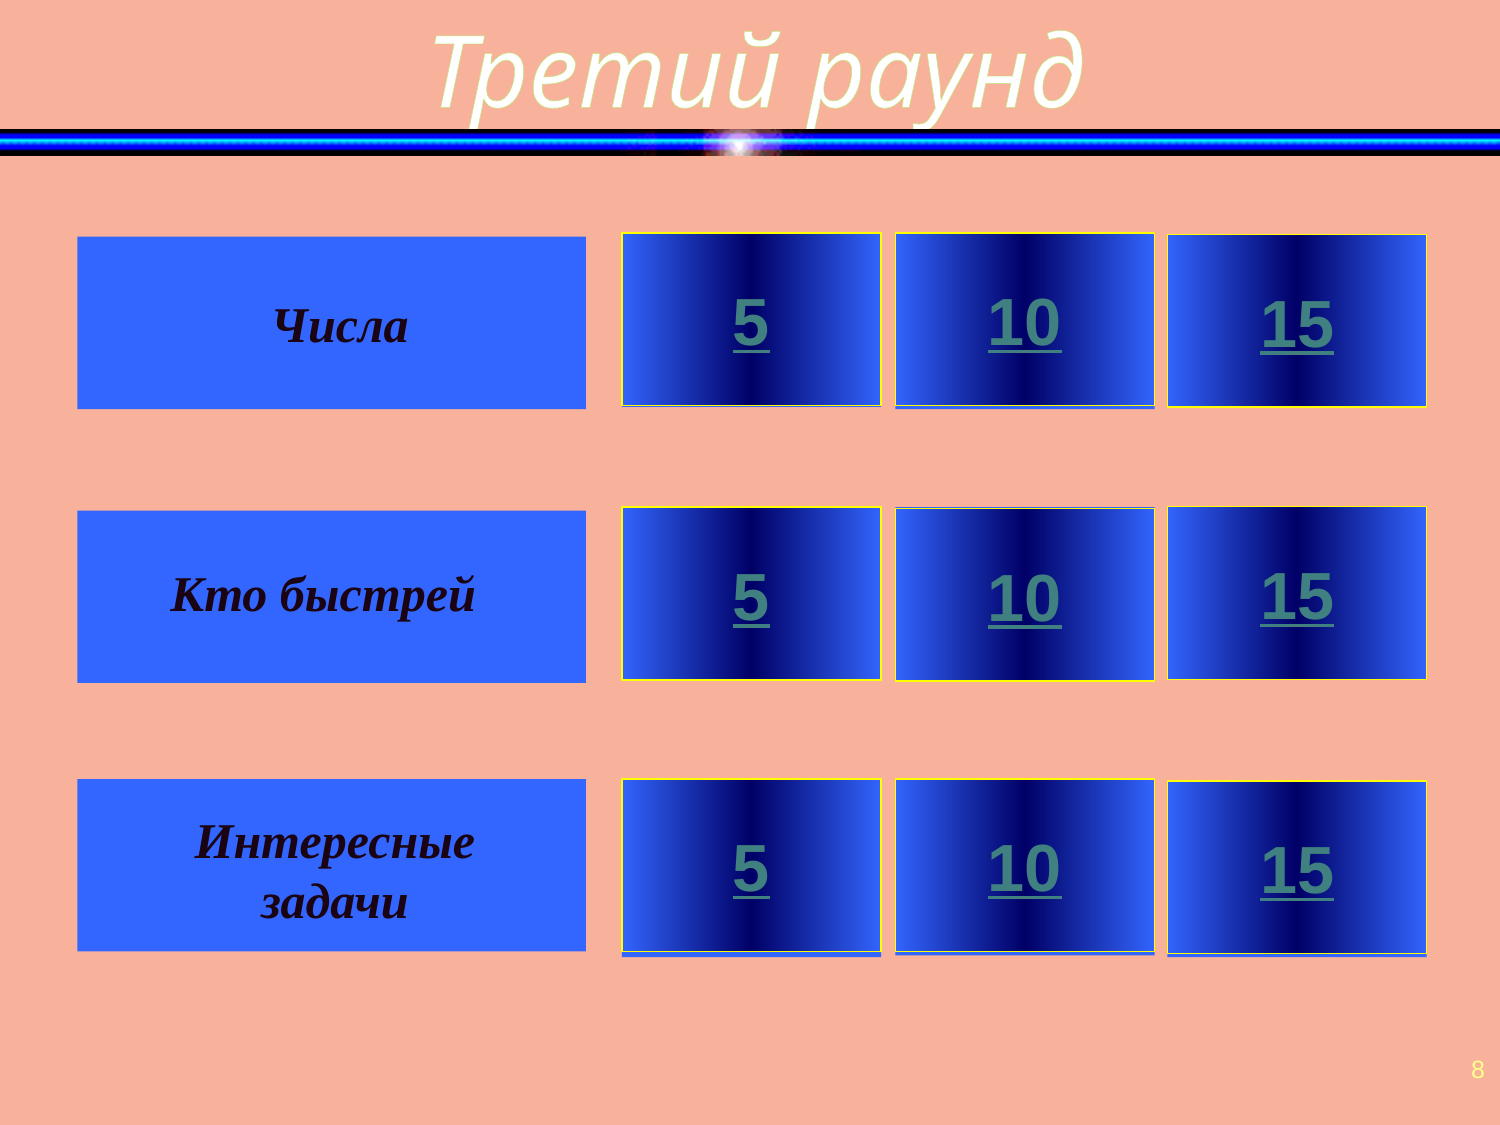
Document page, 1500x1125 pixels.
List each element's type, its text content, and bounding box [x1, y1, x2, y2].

text_box 5 [621, 232, 882, 406]
text_box 10 [895, 778, 1155, 952]
text_box 5 [621, 778, 882, 952]
text_box Интересные задачи [132, 801, 538, 936]
text_box [895, 952, 1155, 956]
text_box Кто быстрей [155, 554, 528, 630]
text_box [1167, 954, 1427, 958]
picture [0, 128, 1500, 156]
text_box [895, 406, 1155, 410]
text_box 15 [1167, 234, 1427, 408]
text_box [611, 547, 1157, 919]
text_box 10 [895, 508, 1155, 682]
text_box 15 [1167, 506, 1427, 680]
text_box [621, 952, 882, 958]
text_box Третий раунд [246, 0, 1266, 127]
text_box 5 [621, 507, 882, 680]
text_box Числа [138, 284, 542, 360]
text_box [77, 236, 586, 410]
text_box [77, 510, 586, 683]
text_box 10 [895, 232, 1155, 406]
text_box [77, 779, 586, 952]
slide_number 8 [1187, 1037, 1500, 1100]
text_box 15 [1167, 780, 1427, 954]
